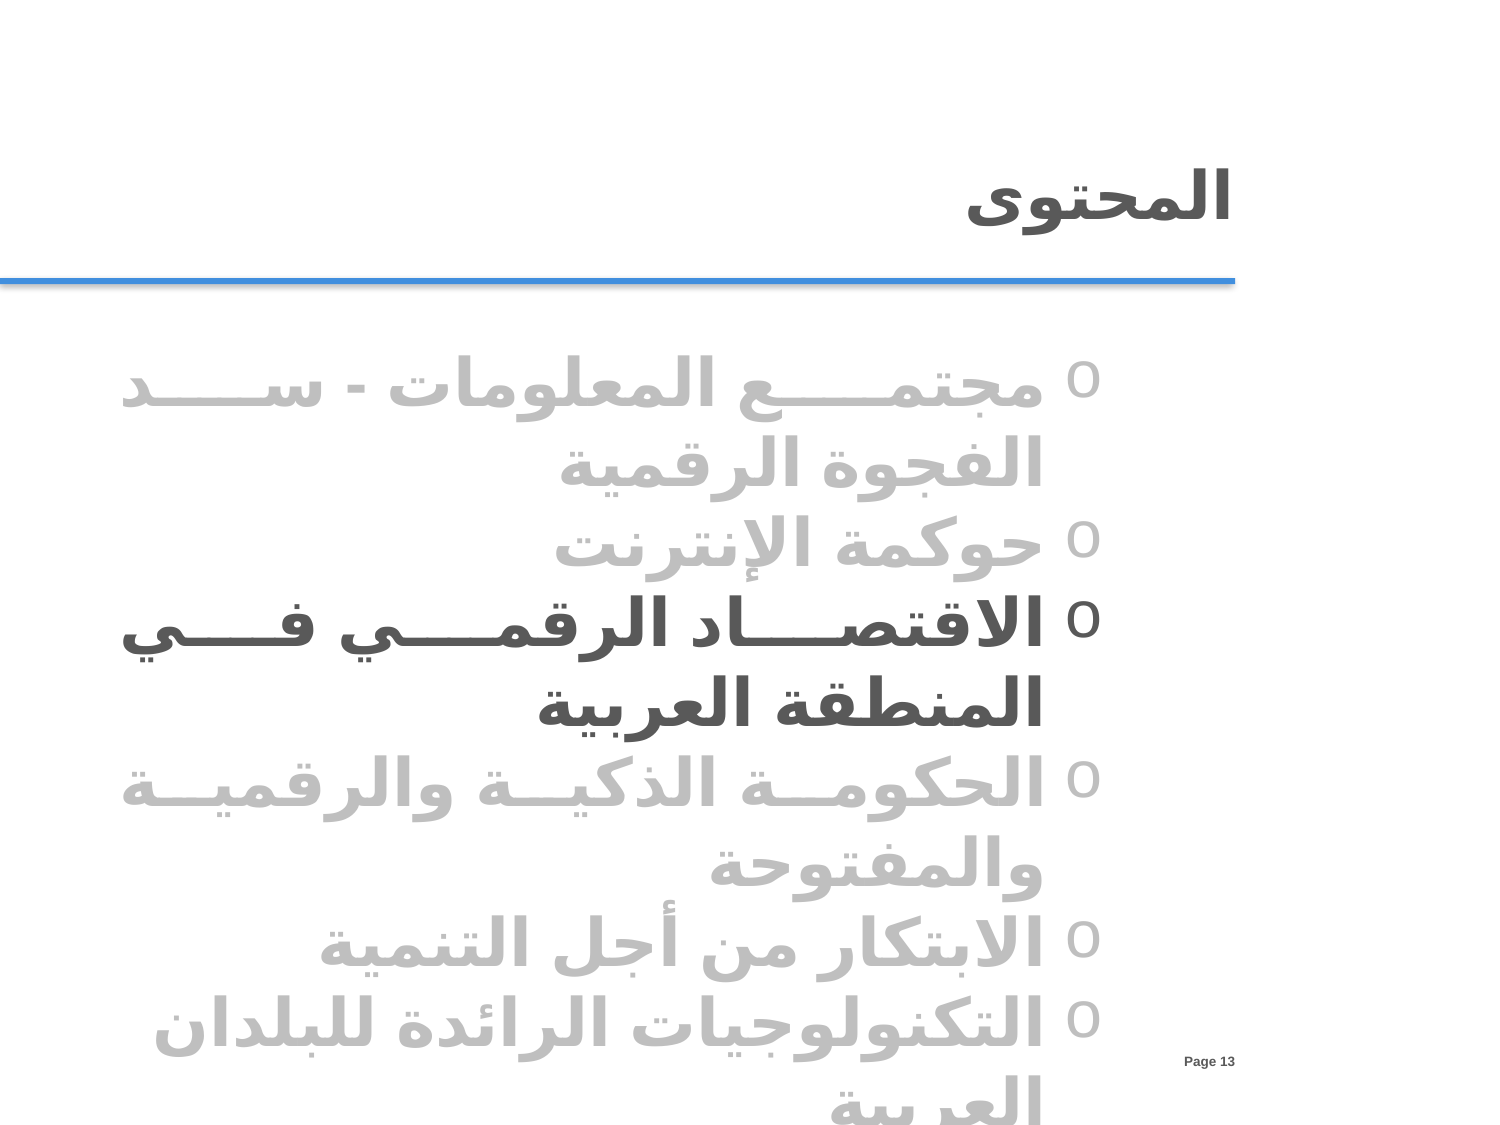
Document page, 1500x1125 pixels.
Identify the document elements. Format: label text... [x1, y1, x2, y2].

list المحتوى [473, 152, 1235, 221]
text_box مجتمع المعلومات - سد الفجوة الرقمية حوكمة الإنترنت الاقتصاد الرقمي في المنطقة العربية الحكومة الذكية والرقمية والمفتوحة الابتكار من أجل التنمية التكنولوجيات الرائدة للبلدان العربية [119, 340, 1236, 1006]
